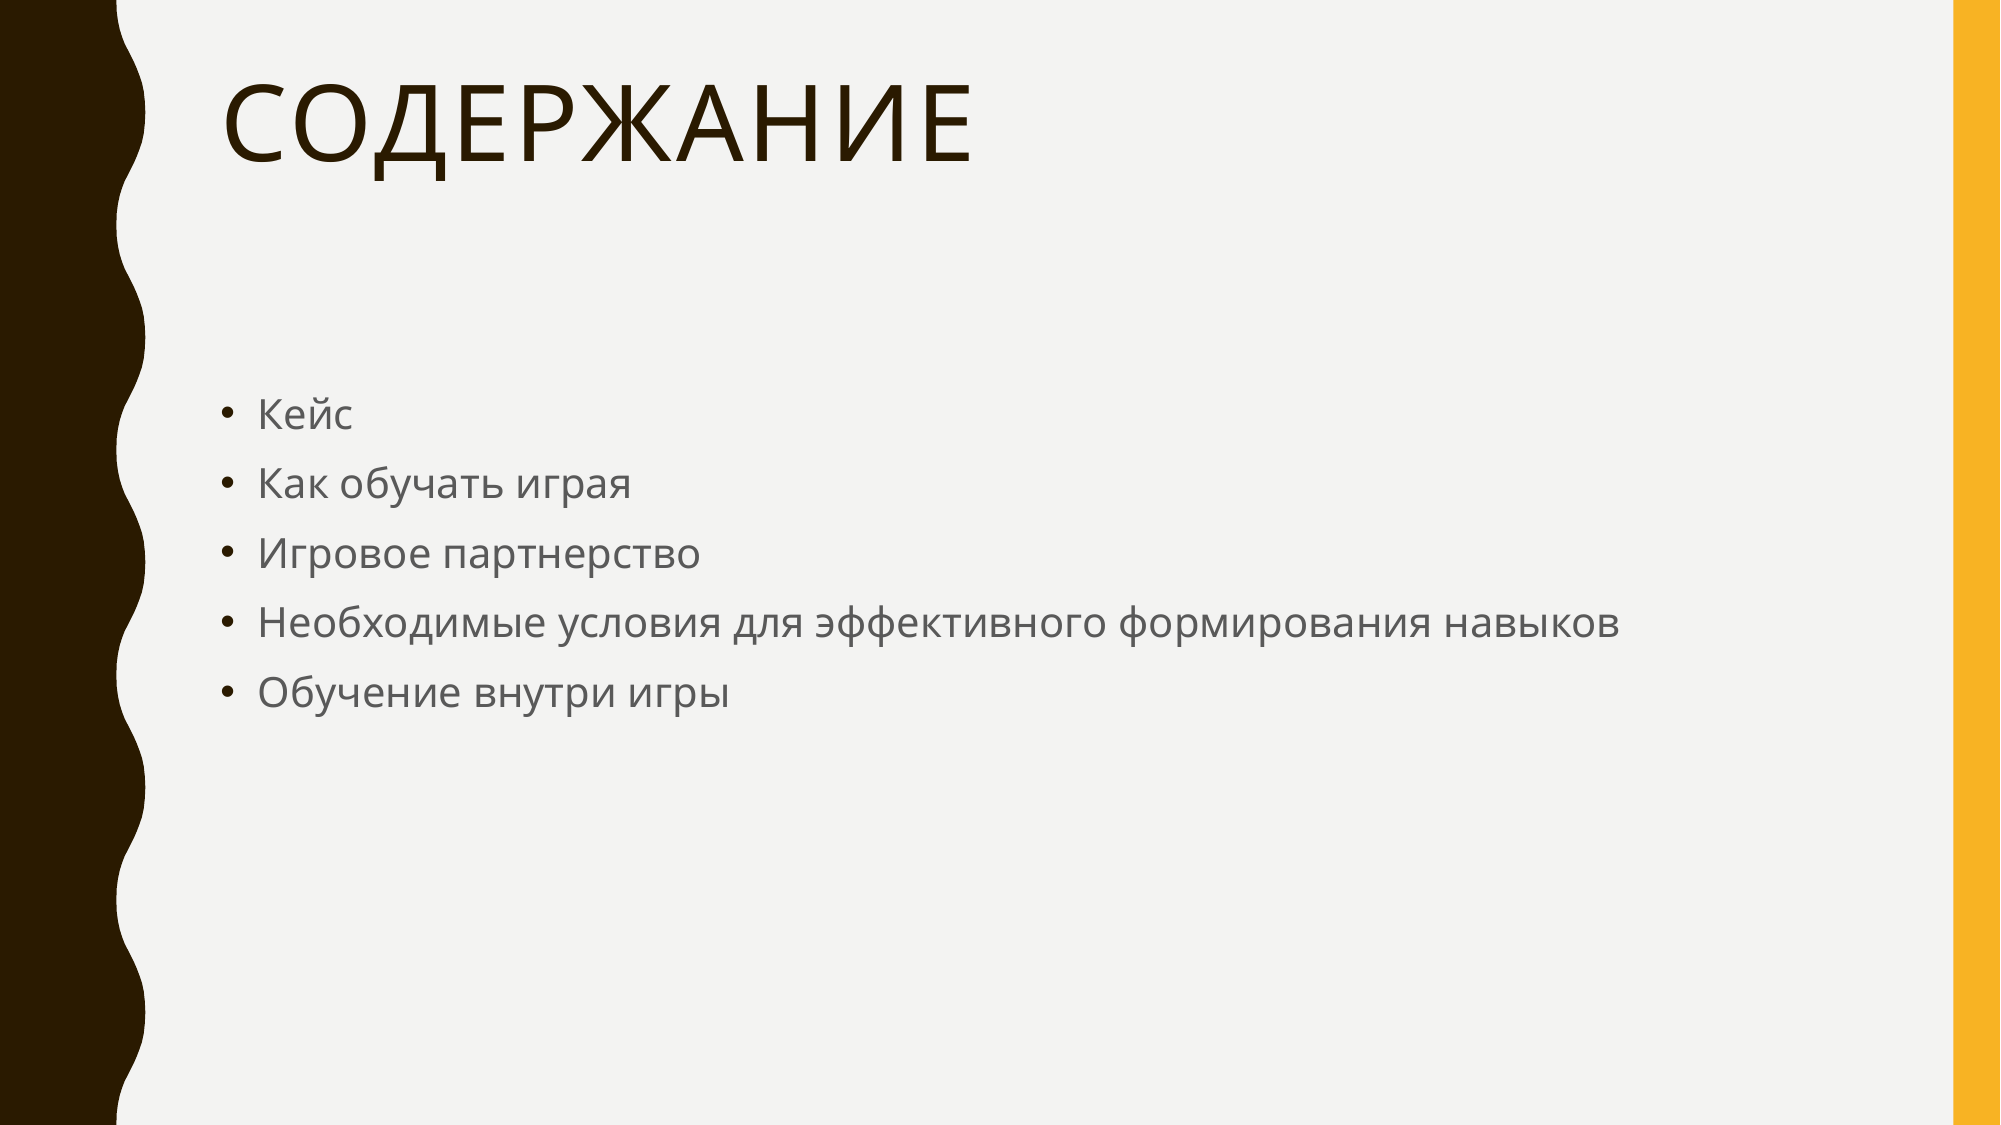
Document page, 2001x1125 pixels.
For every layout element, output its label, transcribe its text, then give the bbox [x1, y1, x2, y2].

list Кейс Как обучать играя Игровое партнерство Необходимые условия для эффективного формирования навыков Обучение внутри игры [205, 375, 1875, 965]
title Содержание [205, 62, 1875, 308]
